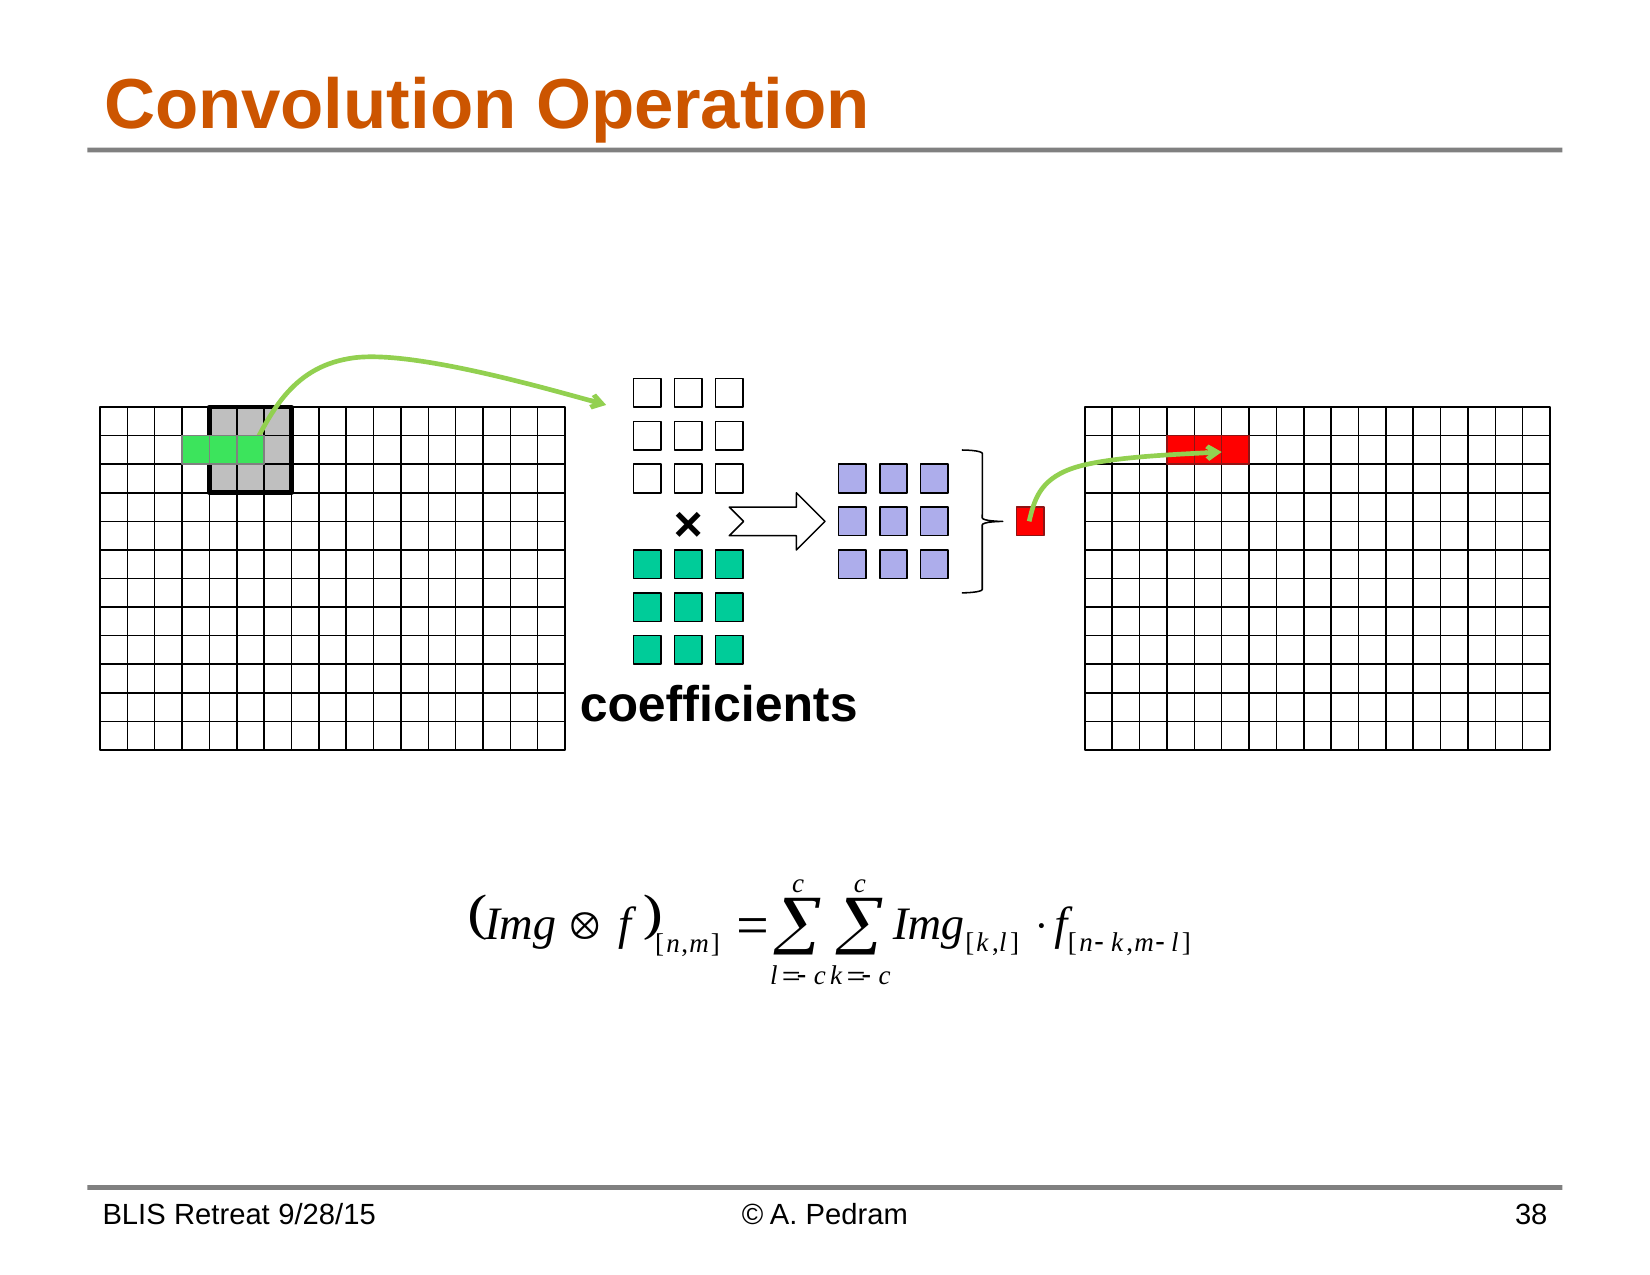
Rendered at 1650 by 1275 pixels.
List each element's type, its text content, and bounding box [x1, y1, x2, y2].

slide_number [87, 1187, 475, 1266]
title Convolution Operation [87, 50, 1563, 150]
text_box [462, 862, 1202, 995]
slide_number 38 [1175, 1187, 1563, 1266]
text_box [99, 349, 1551, 751]
footer © A. Pedram [587, 1187, 1063, 1266]
